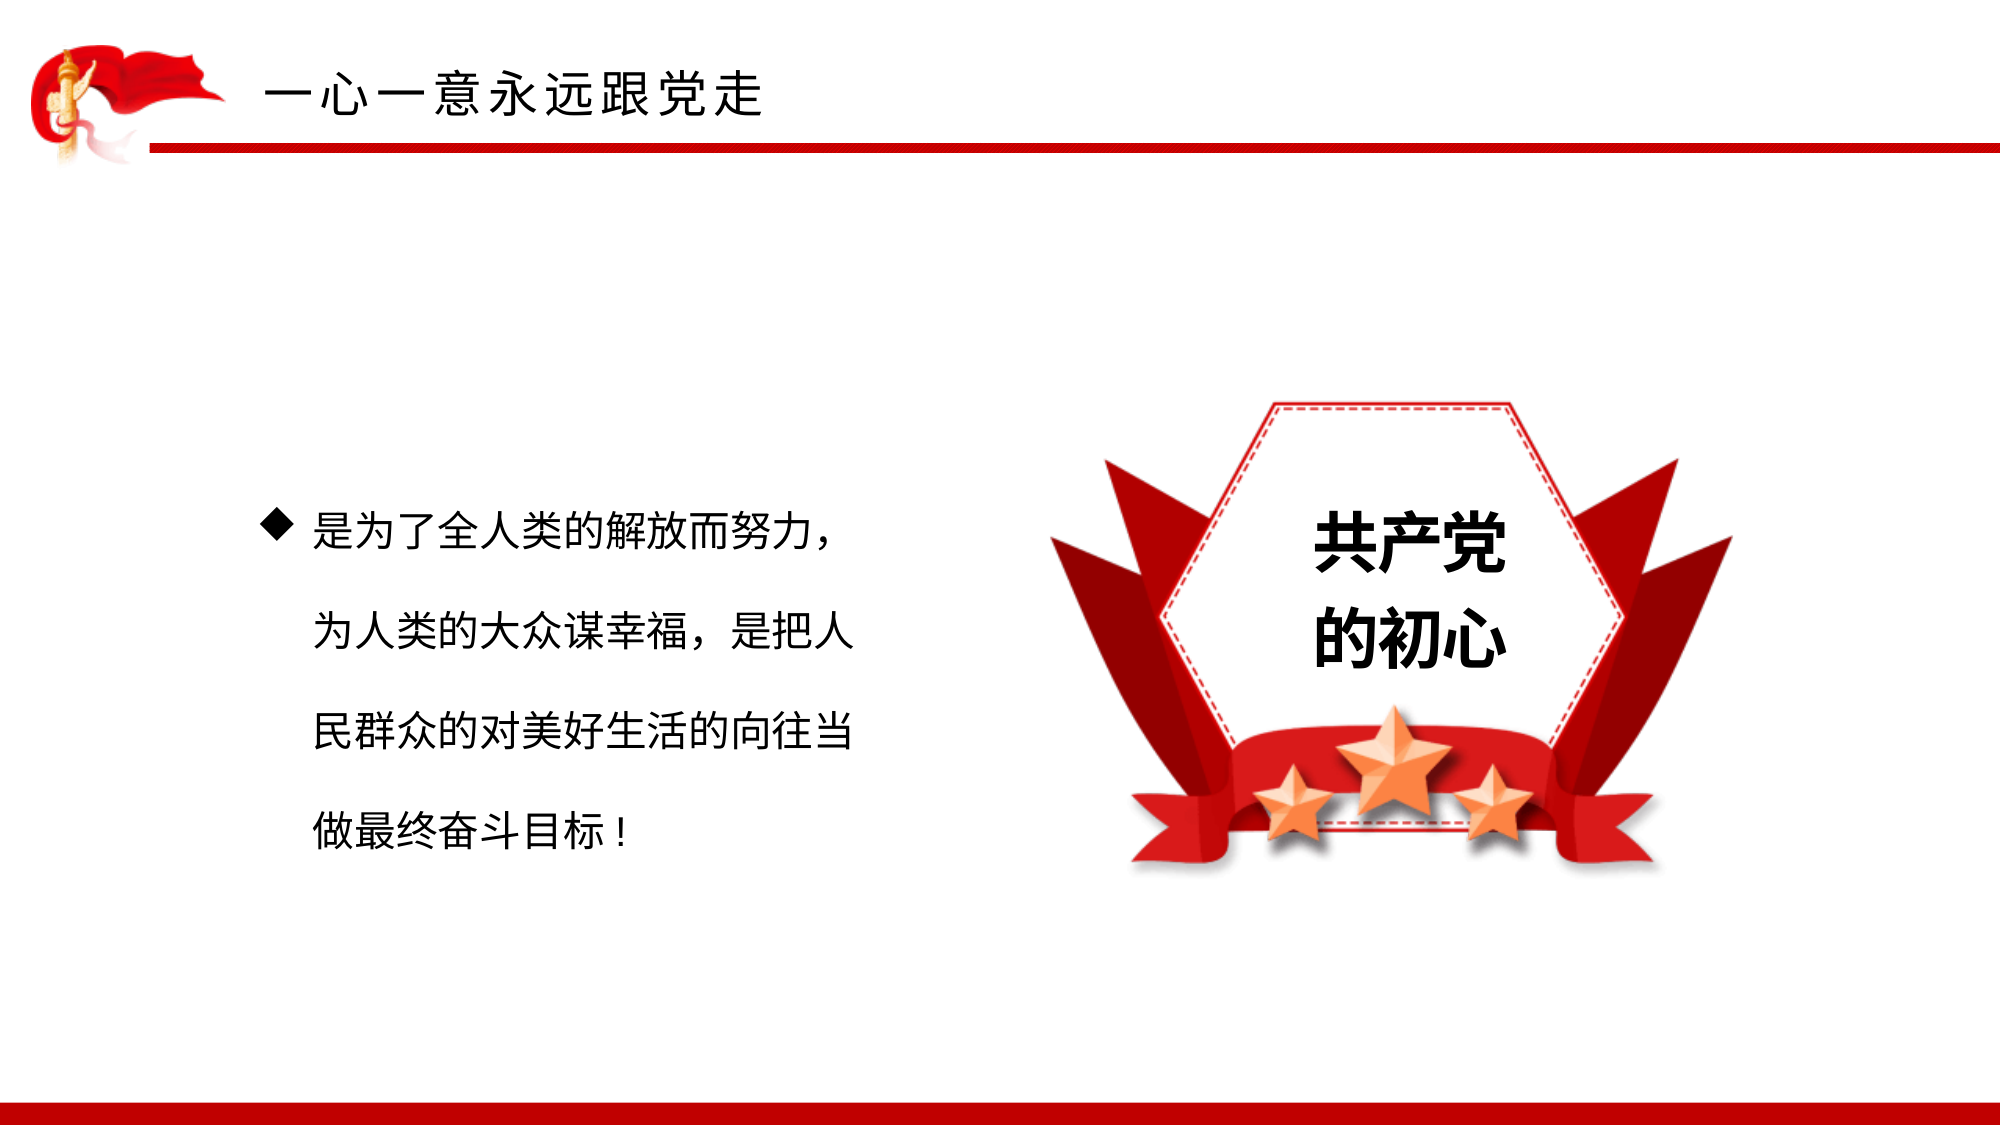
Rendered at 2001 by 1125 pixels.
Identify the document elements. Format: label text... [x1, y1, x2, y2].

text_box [999, 212, 1780, 992]
picture [31, 45, 226, 171]
text_box 是为了全人类的解放而努力，为人类的大众谋幸福，是把人民群众的对美好生活的向往当做最终奋斗目标! [241, 447, 908, 863]
